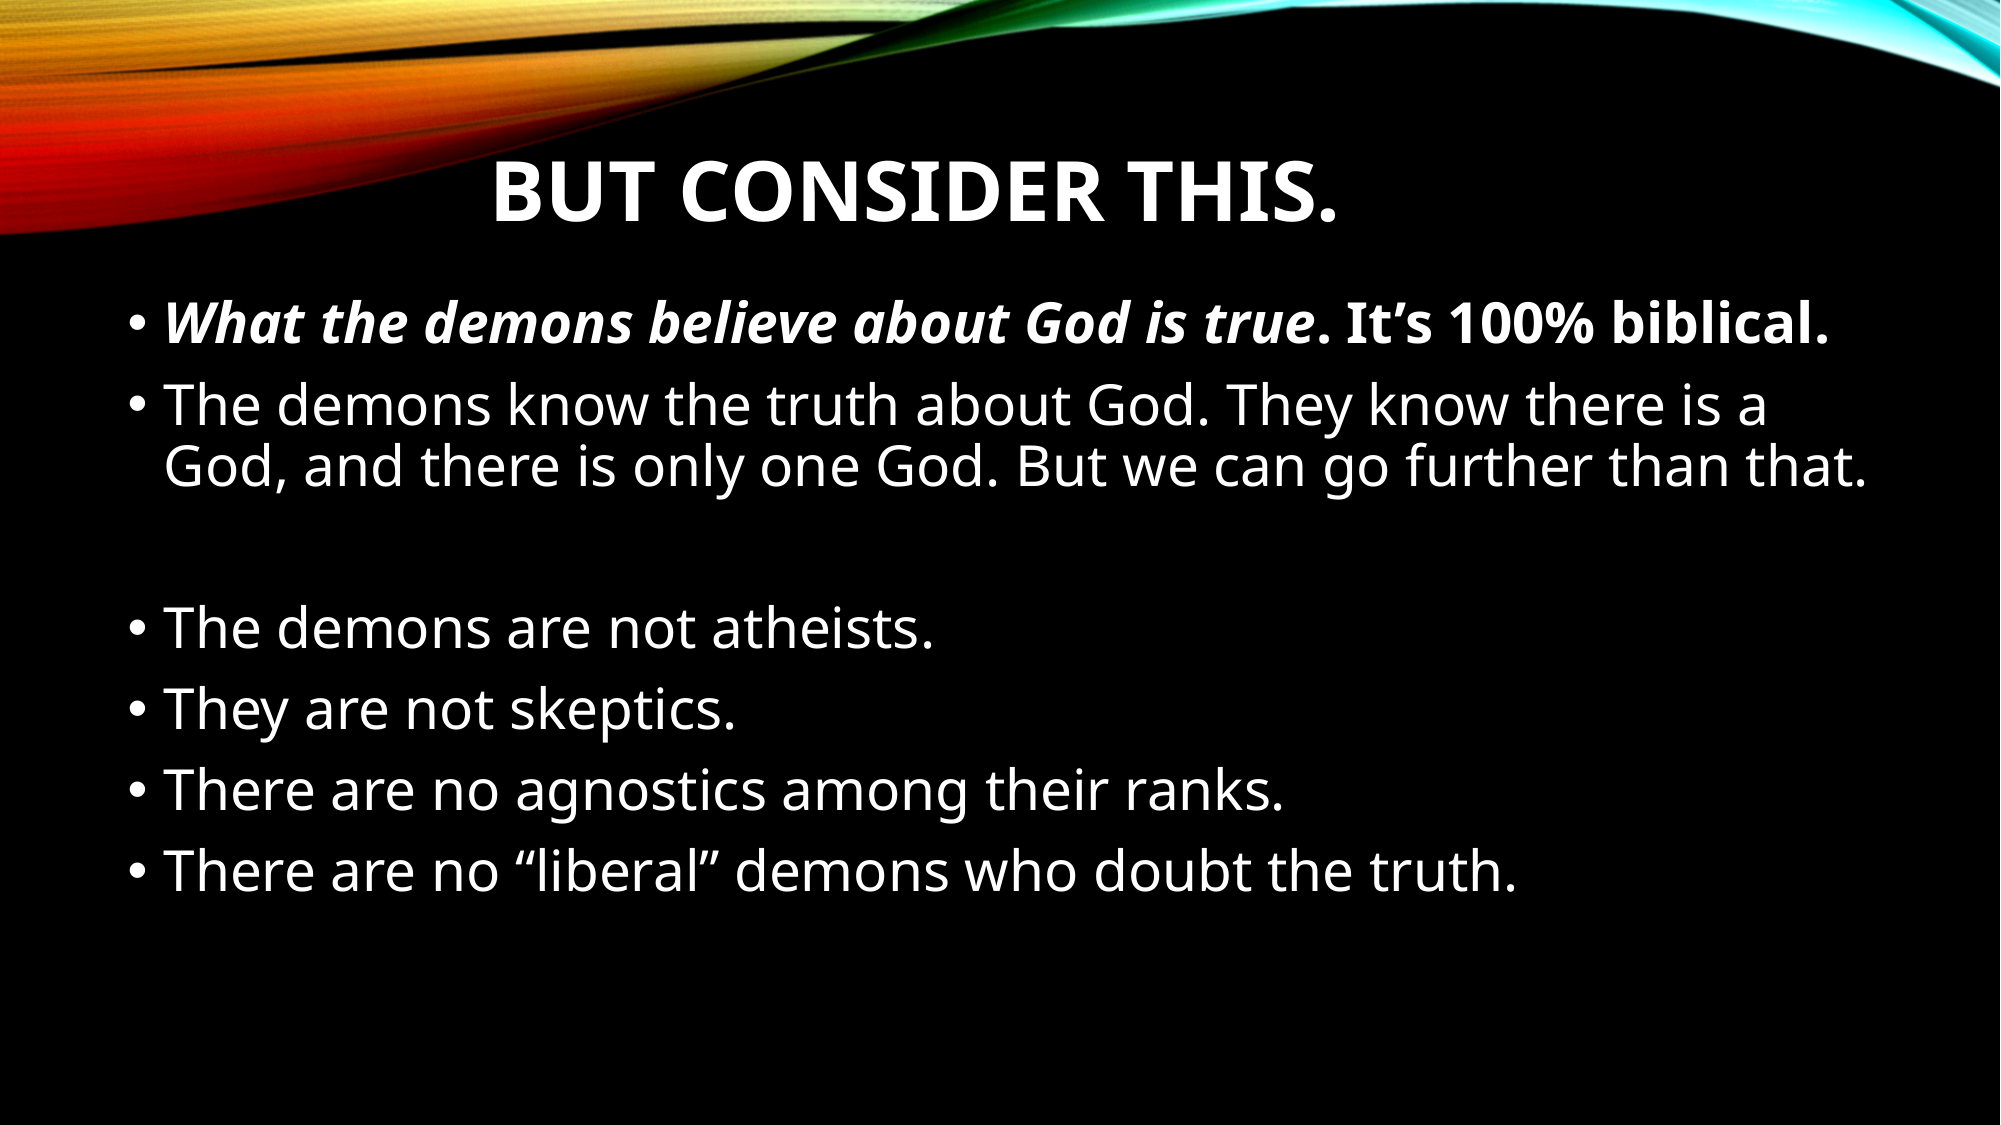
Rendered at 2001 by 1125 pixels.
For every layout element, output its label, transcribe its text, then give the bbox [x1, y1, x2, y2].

title But consider this. [474, 125, 1888, 264]
picture [0, 0, 2000, 237]
list What the demons believe about God is true. It’s 100% biblical. The demons know the truth about God. They know there is a God, and there is only one God. But we can go further than that. The demons are not atheists. They are not skeptics. There are no agnostics among their ranks. There are no “liberal” demons who doubt the truth. [112, 287, 1888, 1021]
